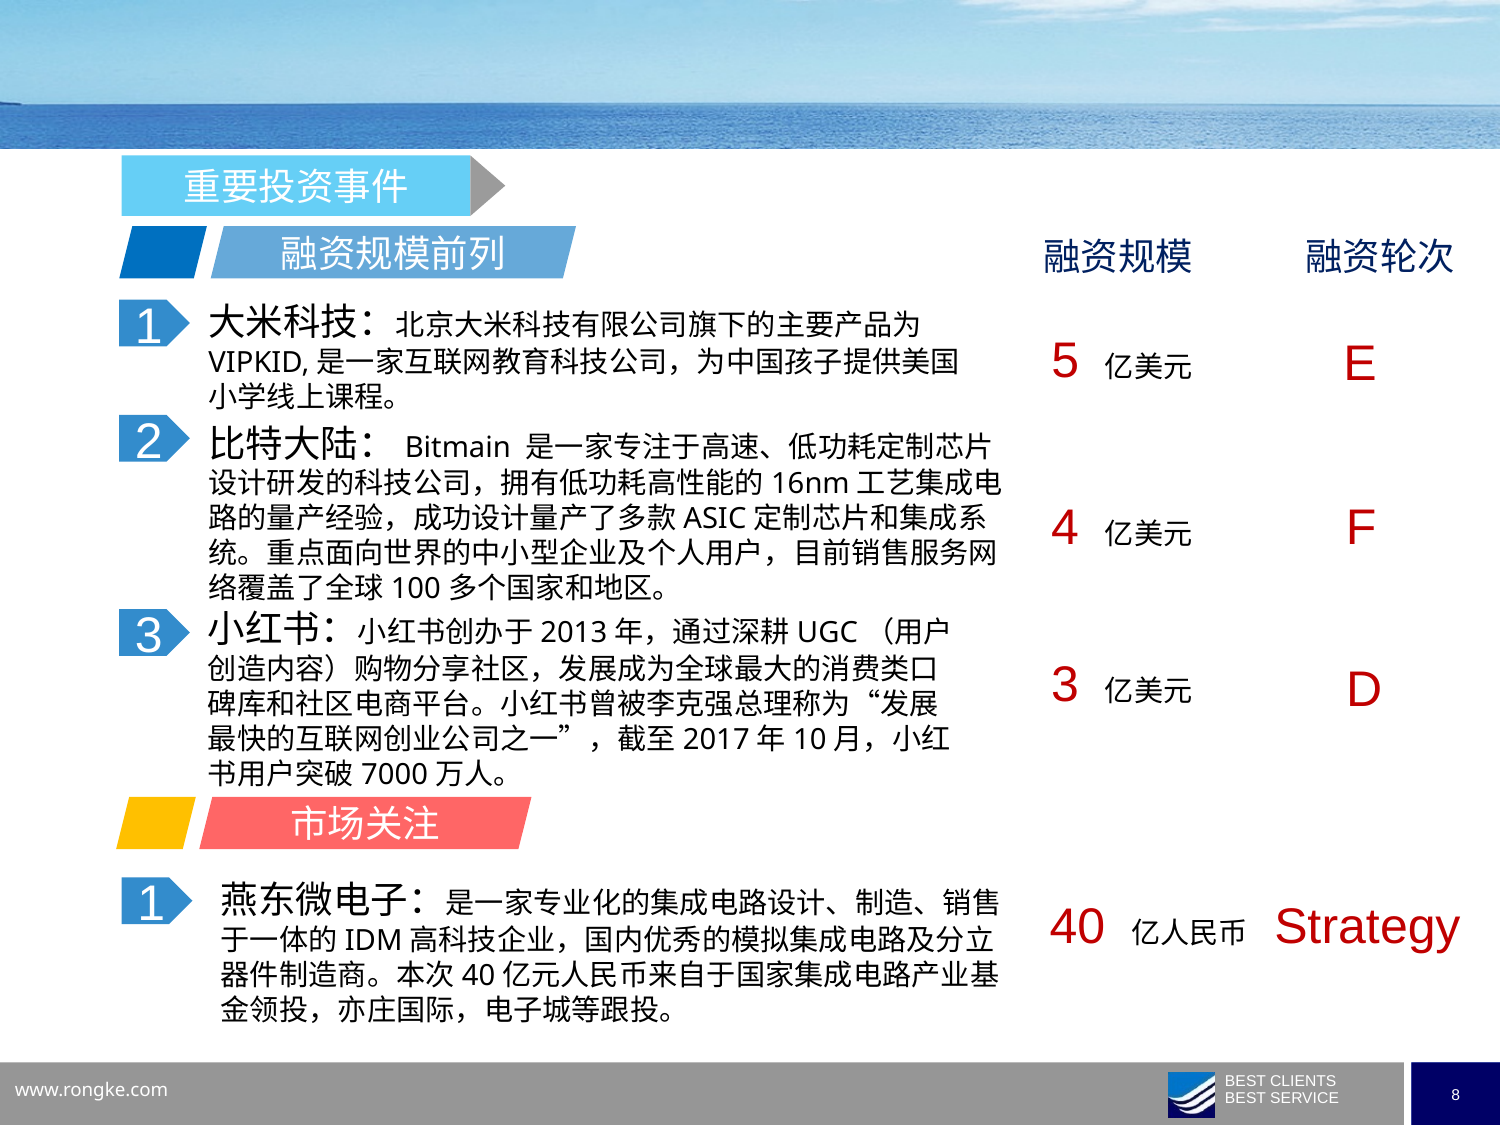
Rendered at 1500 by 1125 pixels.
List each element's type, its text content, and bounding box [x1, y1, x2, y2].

text_box F [1331, 486, 1392, 562]
text_box 4 亿美元 [1036, 486, 1208, 562]
text_box 40 亿人民币 [1034, 886, 1259, 961]
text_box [121, 155, 506, 216]
text_box 5 亿美元 [1036, 320, 1208, 396]
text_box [119, 225, 576, 279]
text_box Strategy [1259, 886, 1476, 961]
picture [0, 0, 1500, 149]
text_box 燕东微电子：是一家专业化的集成电路设计、制造、销售于一体的IDM高科技企业，国内优秀的模拟集成电路及分立器件制造商。本次40亿元人民币来自于国家集成电路产业基金领投，亦庄国际，电子城等跟投。 [206, 868, 1025, 1034]
text_box 大米科技：北京大米科技有限公司旗下的主要产品为VIPKID,是一家互联网教育科技公司，为中国孩子提供美国小学线上课程。 [193, 290, 980, 412]
text_box D [1331, 649, 1398, 724]
picture [1168, 1072, 1215, 1118]
text_box 小红书：小红书创办于2013年，通过深耕UGC（用户创造内容）购物分享社区，发展成为全球最大的消费类口碑库和社区电商平台。小红书曾被李克强总理称为“发展最快的互联网创业公司之一”，截至2017年10月，小红书用户突破7000万人。 [193, 612, 976, 798]
text_box 2 [118, 413, 192, 463]
text_box 融资轮次 [1290, 225, 1470, 286]
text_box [116, 796, 532, 850]
text_box 1 [120, 876, 194, 926]
text_box 融资规模 [1028, 225, 1209, 286]
text_box 3 [118, 608, 192, 657]
text_box 1 [118, 298, 192, 348]
text_box E [1328, 322, 1392, 398]
text_box 3 亿美元 [1036, 644, 1208, 719]
text_box 比特大陆：Bitmain 是一家专注于高速、低功耗定制芯片设计研发的科技公司，拥有低功耗高性能的16nm工艺集成电路的量产经验，成功设计量产了多款ASIC定制芯片和集成系统。重点面向世界的中小型企业及个人用户，目前销售服务网络覆盖了全球100多个国家和地区。 [193, 412, 1027, 612]
